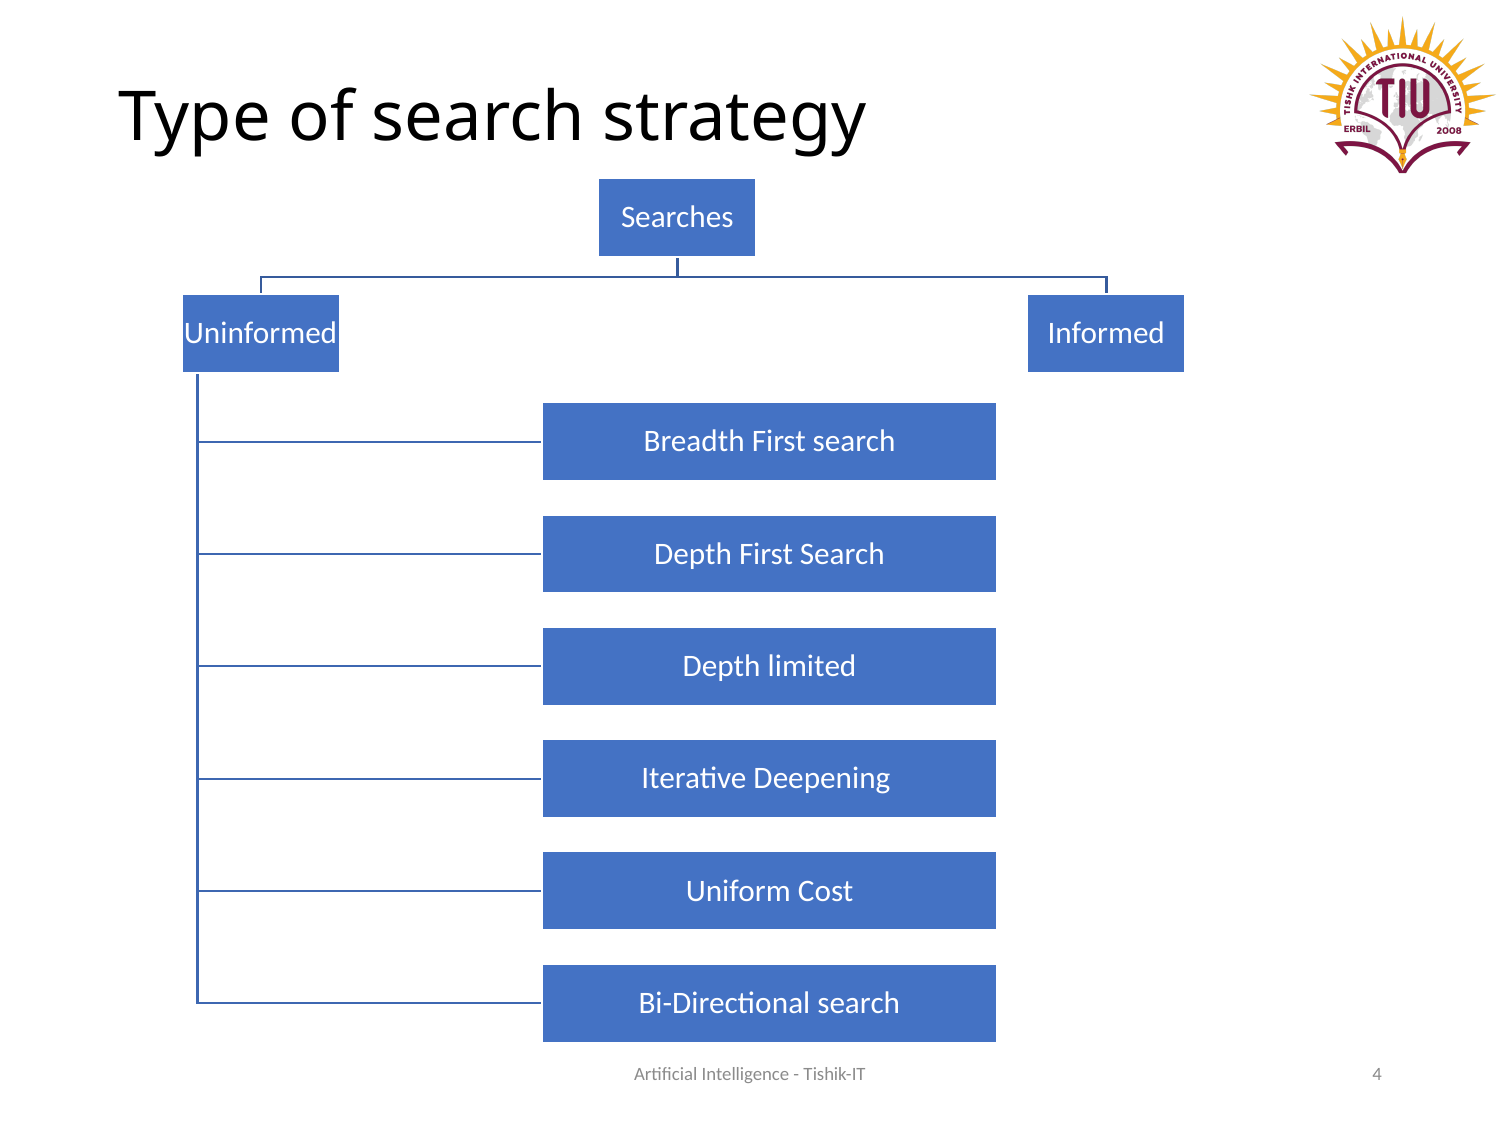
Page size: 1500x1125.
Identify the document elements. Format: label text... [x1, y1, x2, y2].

slide_number 4 [1059, 1043, 1397, 1103]
picture [1293, 0, 1500, 204]
title Type of search strategy [103, 59, 1293, 177]
footer Artificial Intelligence - Tishik-IT [496, 1043, 1004, 1103]
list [103, 177, 1397, 1043]
